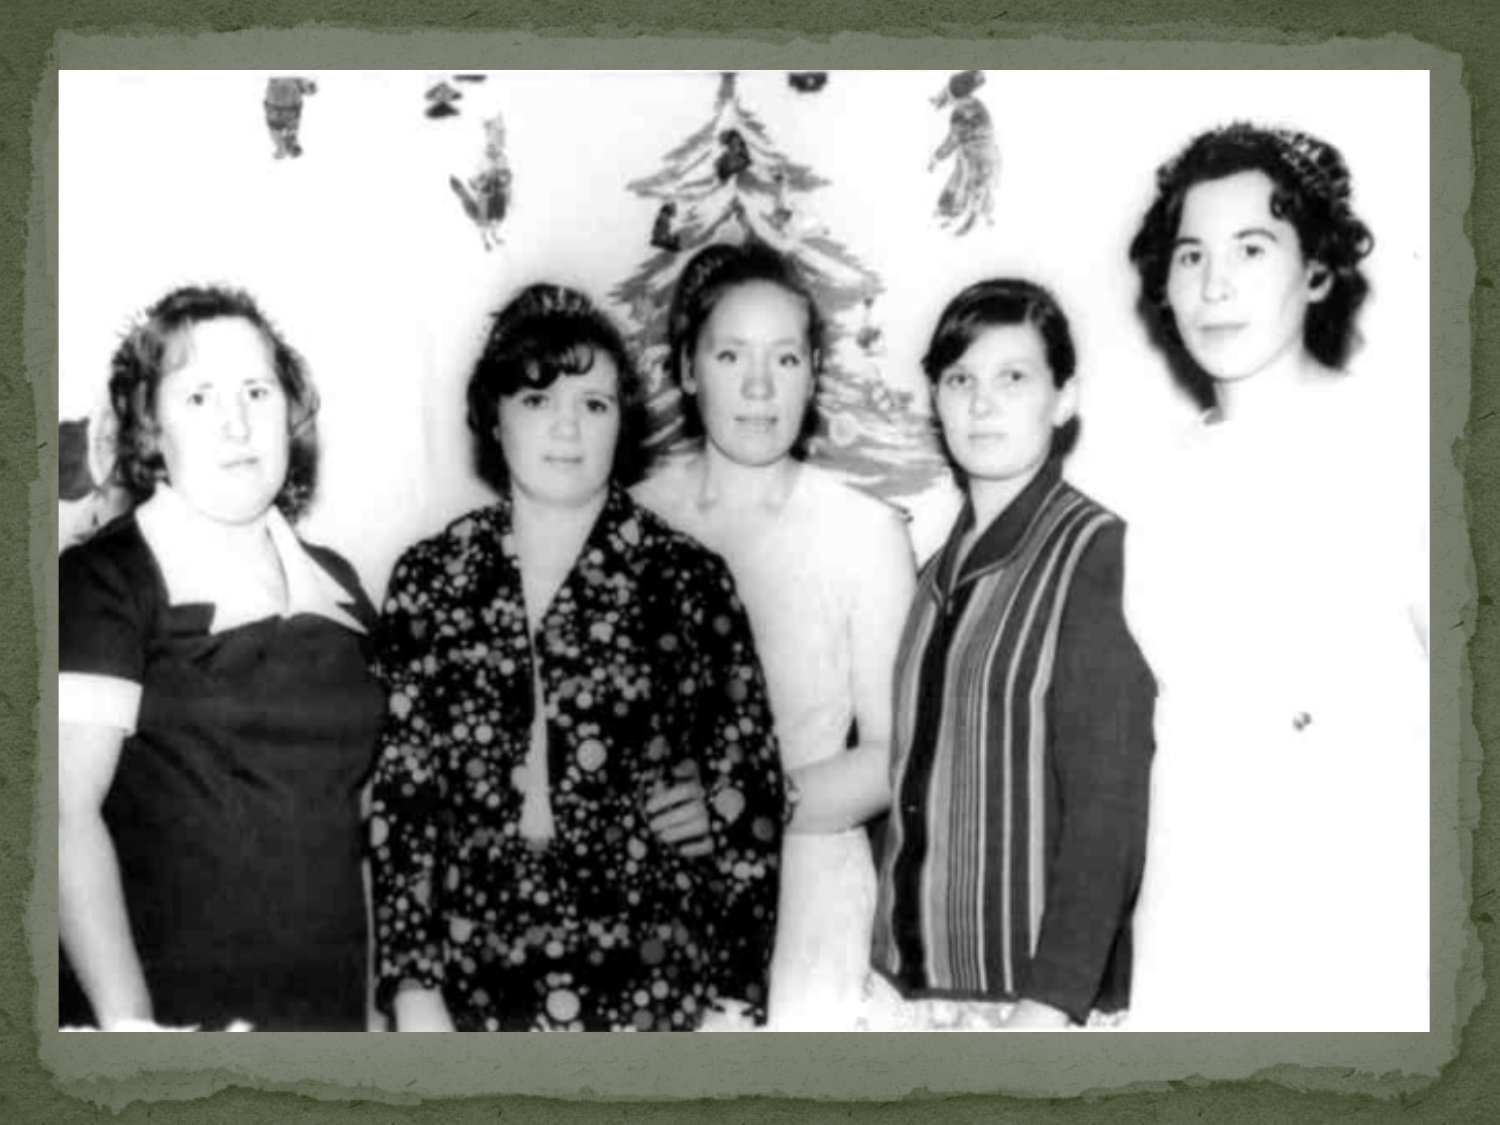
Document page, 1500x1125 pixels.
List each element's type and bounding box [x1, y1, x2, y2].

picture [58, 70, 262, 1032]
picture [1226, 70, 1430, 1032]
picture [263, 0, 1225, 1125]
